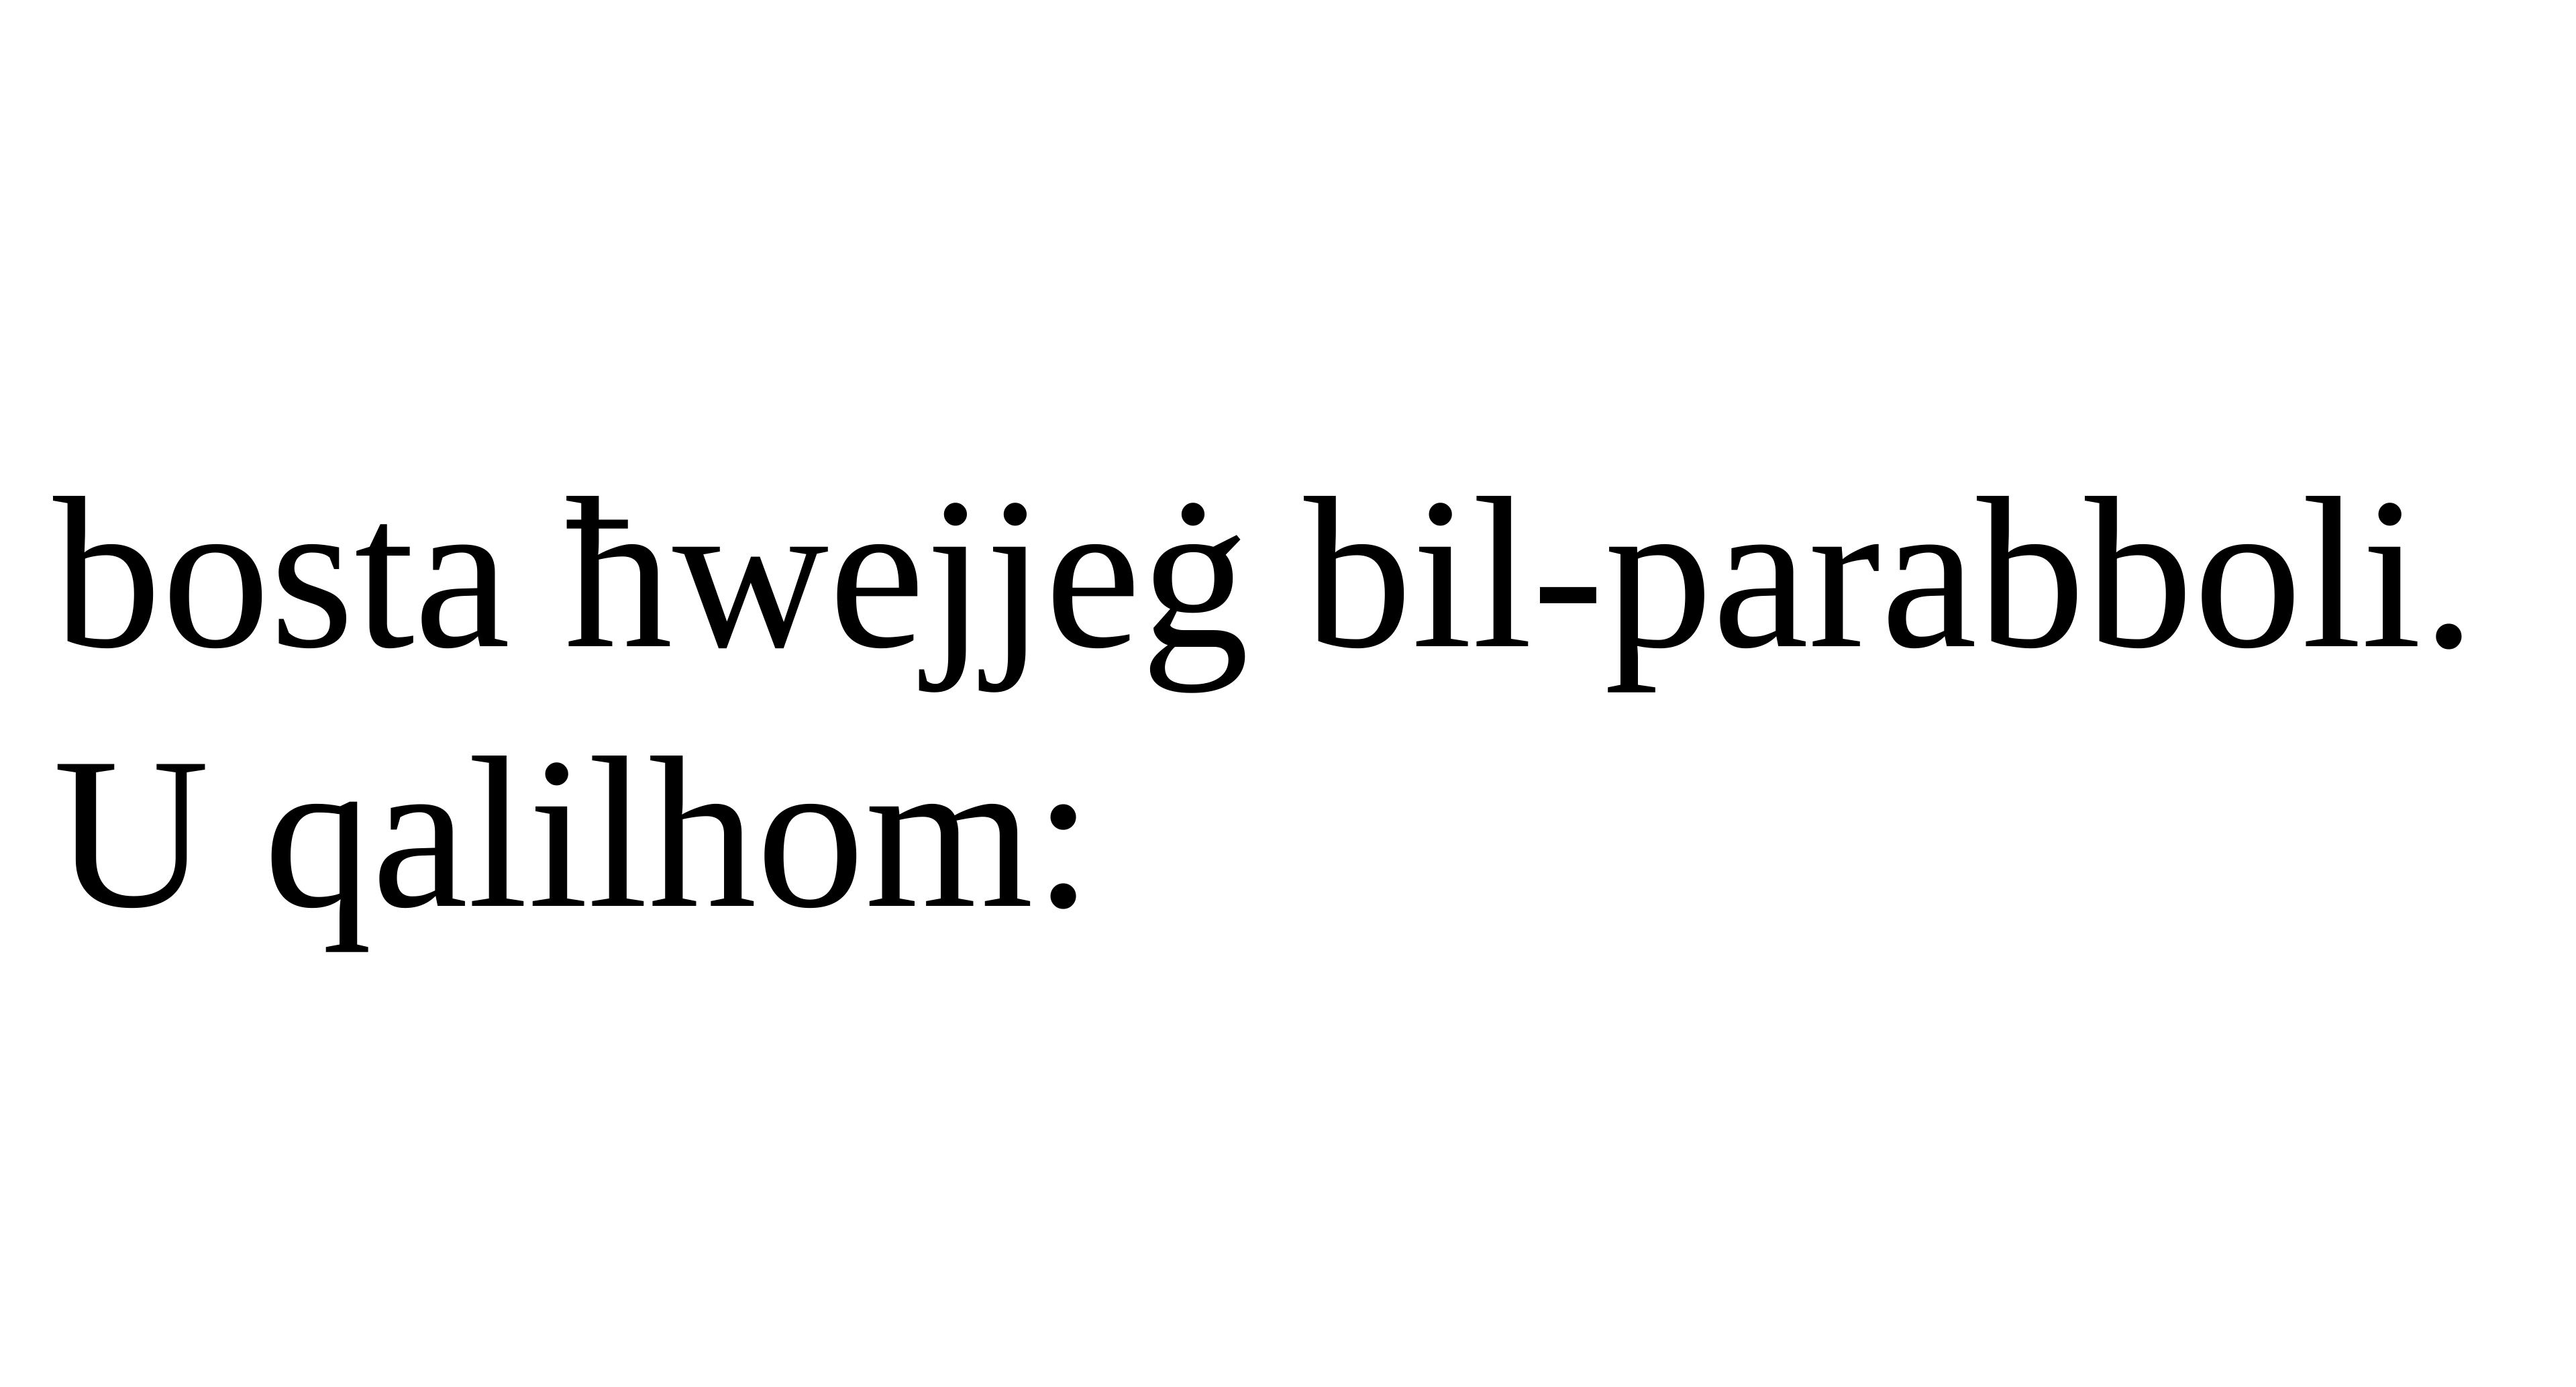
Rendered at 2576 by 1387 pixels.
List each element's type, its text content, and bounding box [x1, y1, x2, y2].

list bosta ħwejjeġ bil-parabboli. U qalilhom: [43, 425, 2532, 978]
